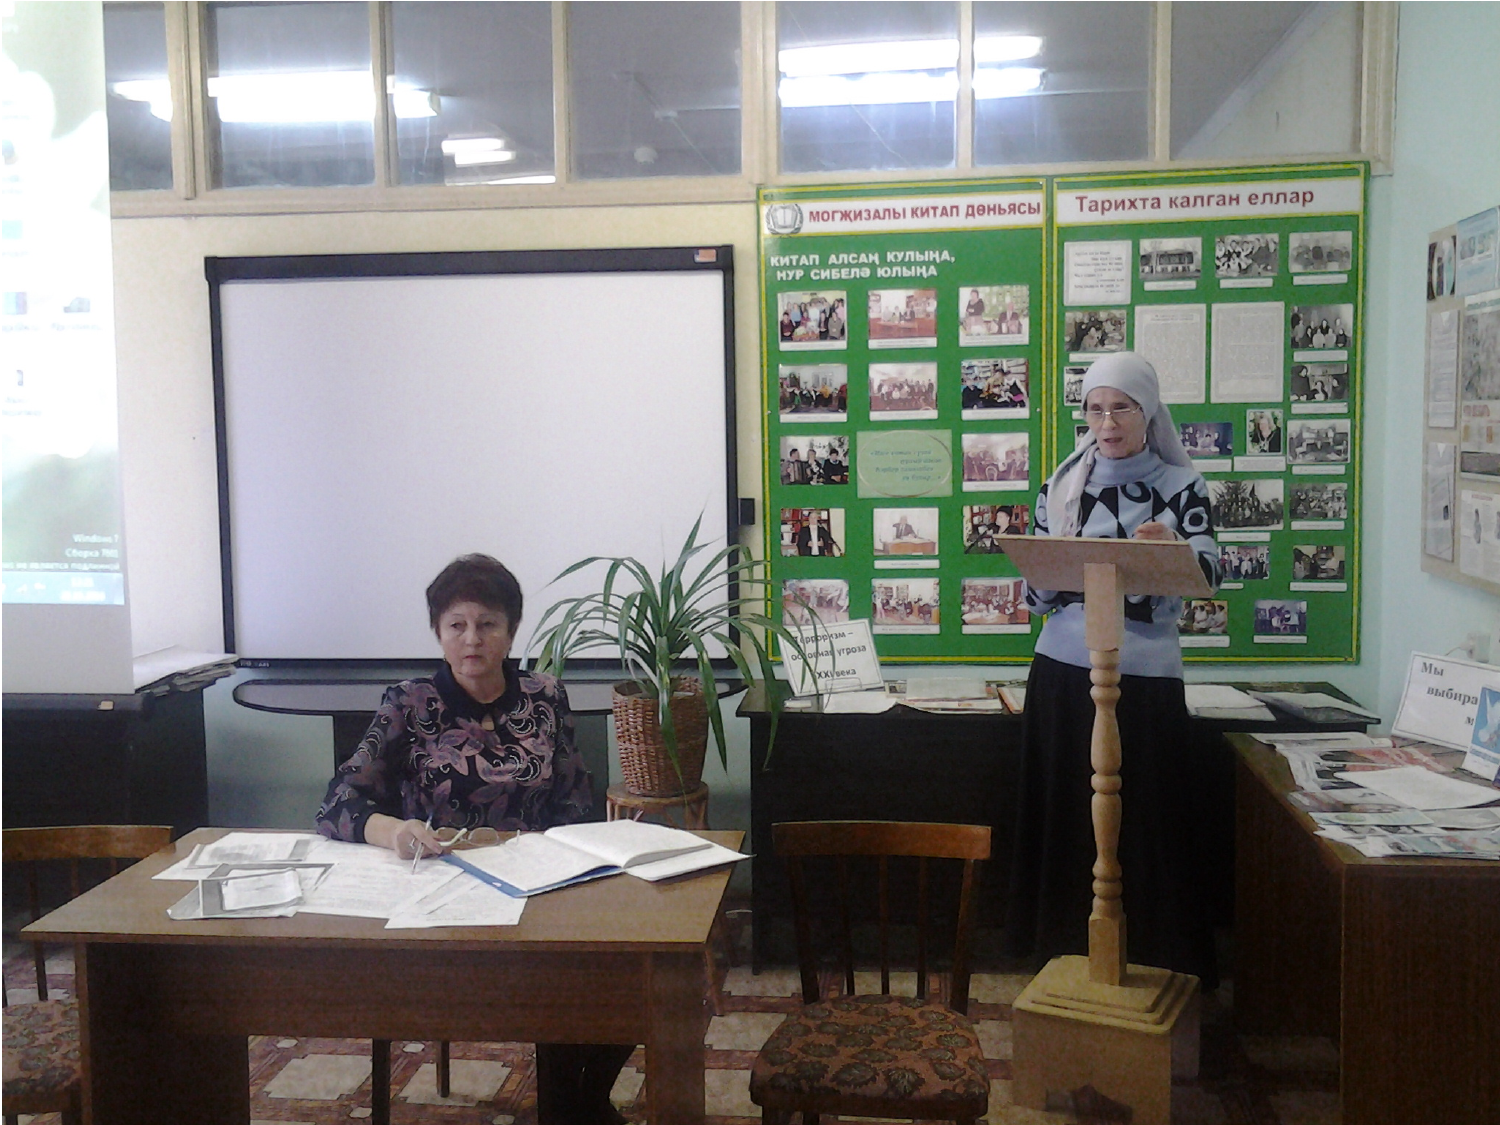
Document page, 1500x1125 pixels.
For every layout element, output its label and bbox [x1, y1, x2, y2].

list [1, 1, 1500, 1125]
